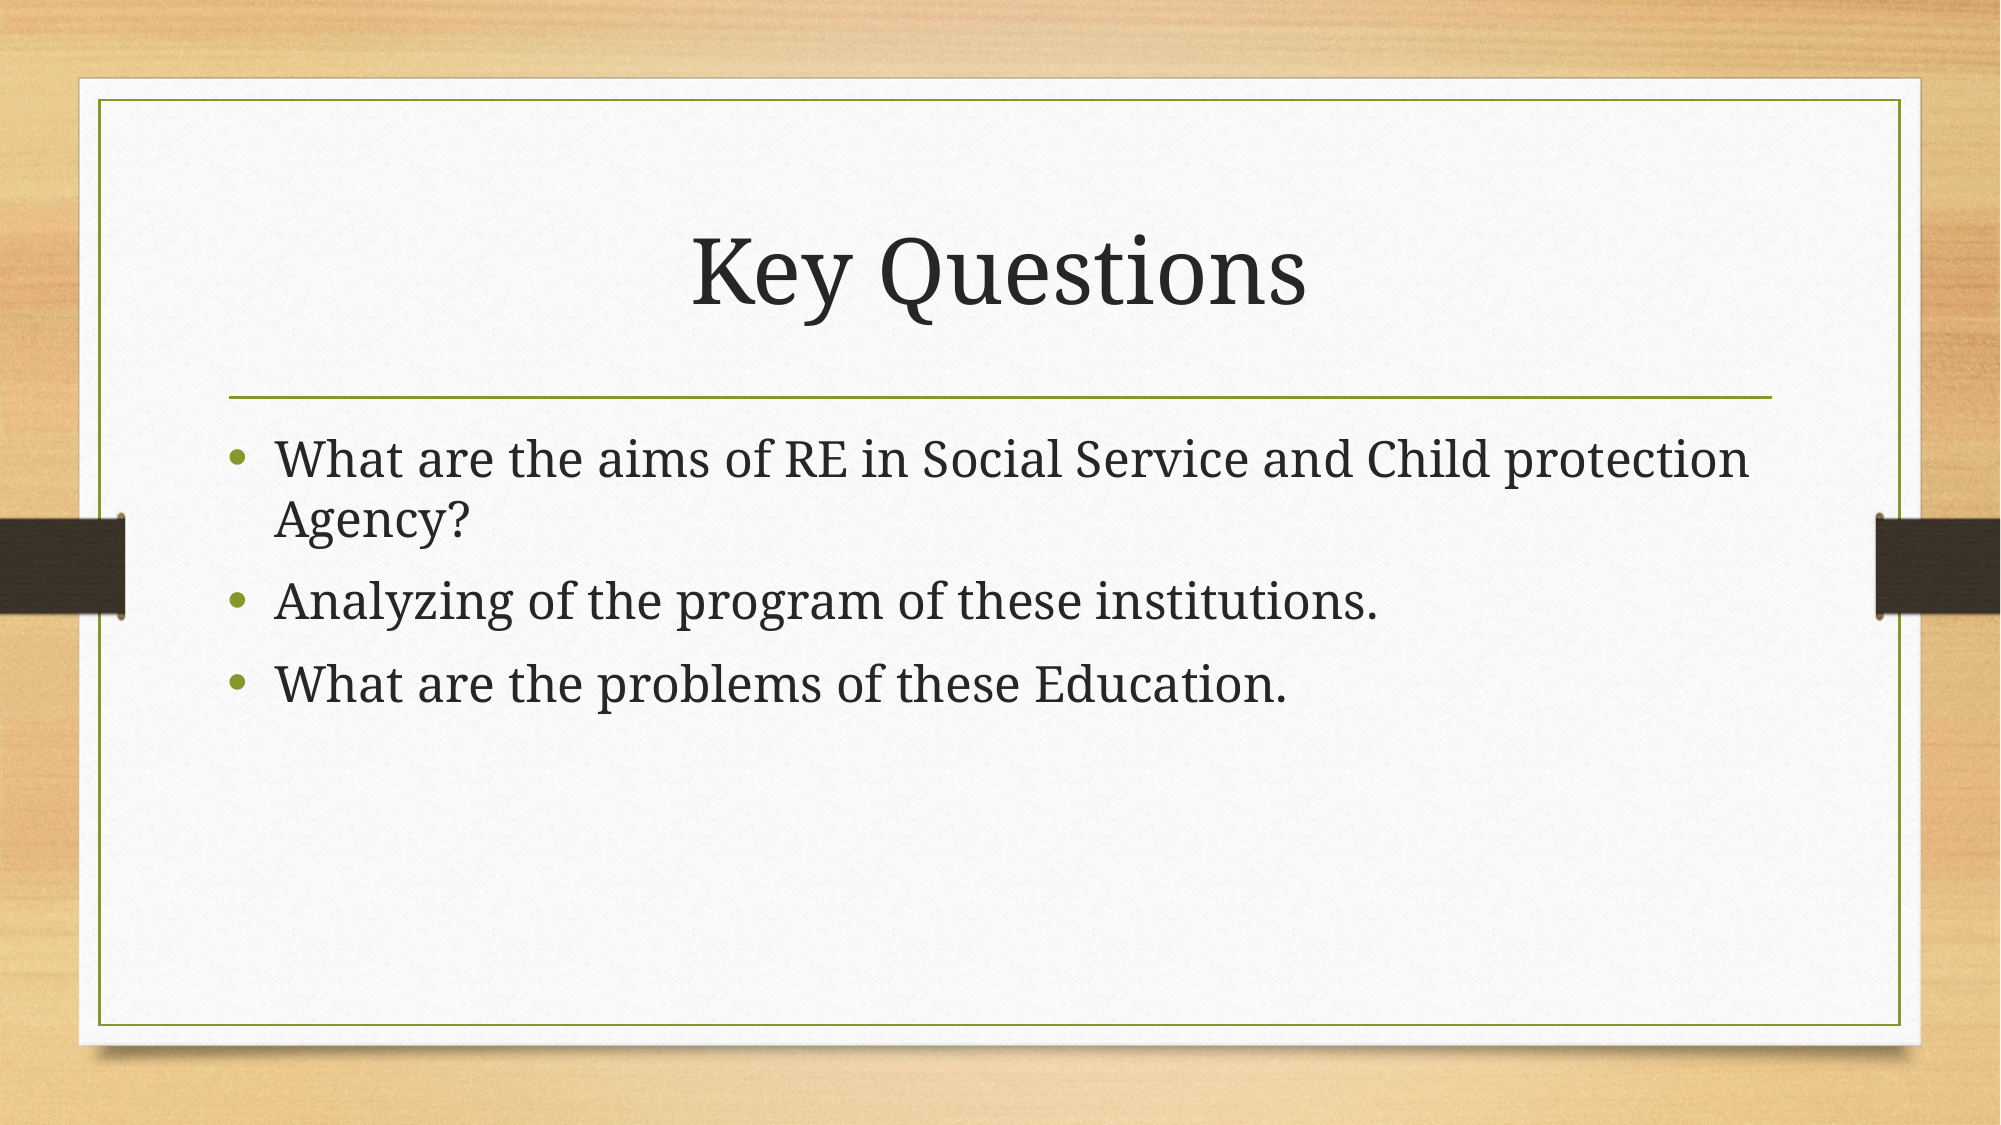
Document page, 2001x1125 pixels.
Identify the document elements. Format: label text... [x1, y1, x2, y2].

list What are the aims of RE in Social Service and Child protection Agency? Analyzing of the program of these institutions. What are the problems of these Education. [212, 419, 1788, 964]
picture [0, 0, 2001, 1125]
title Key Questions [212, 161, 1788, 375]
